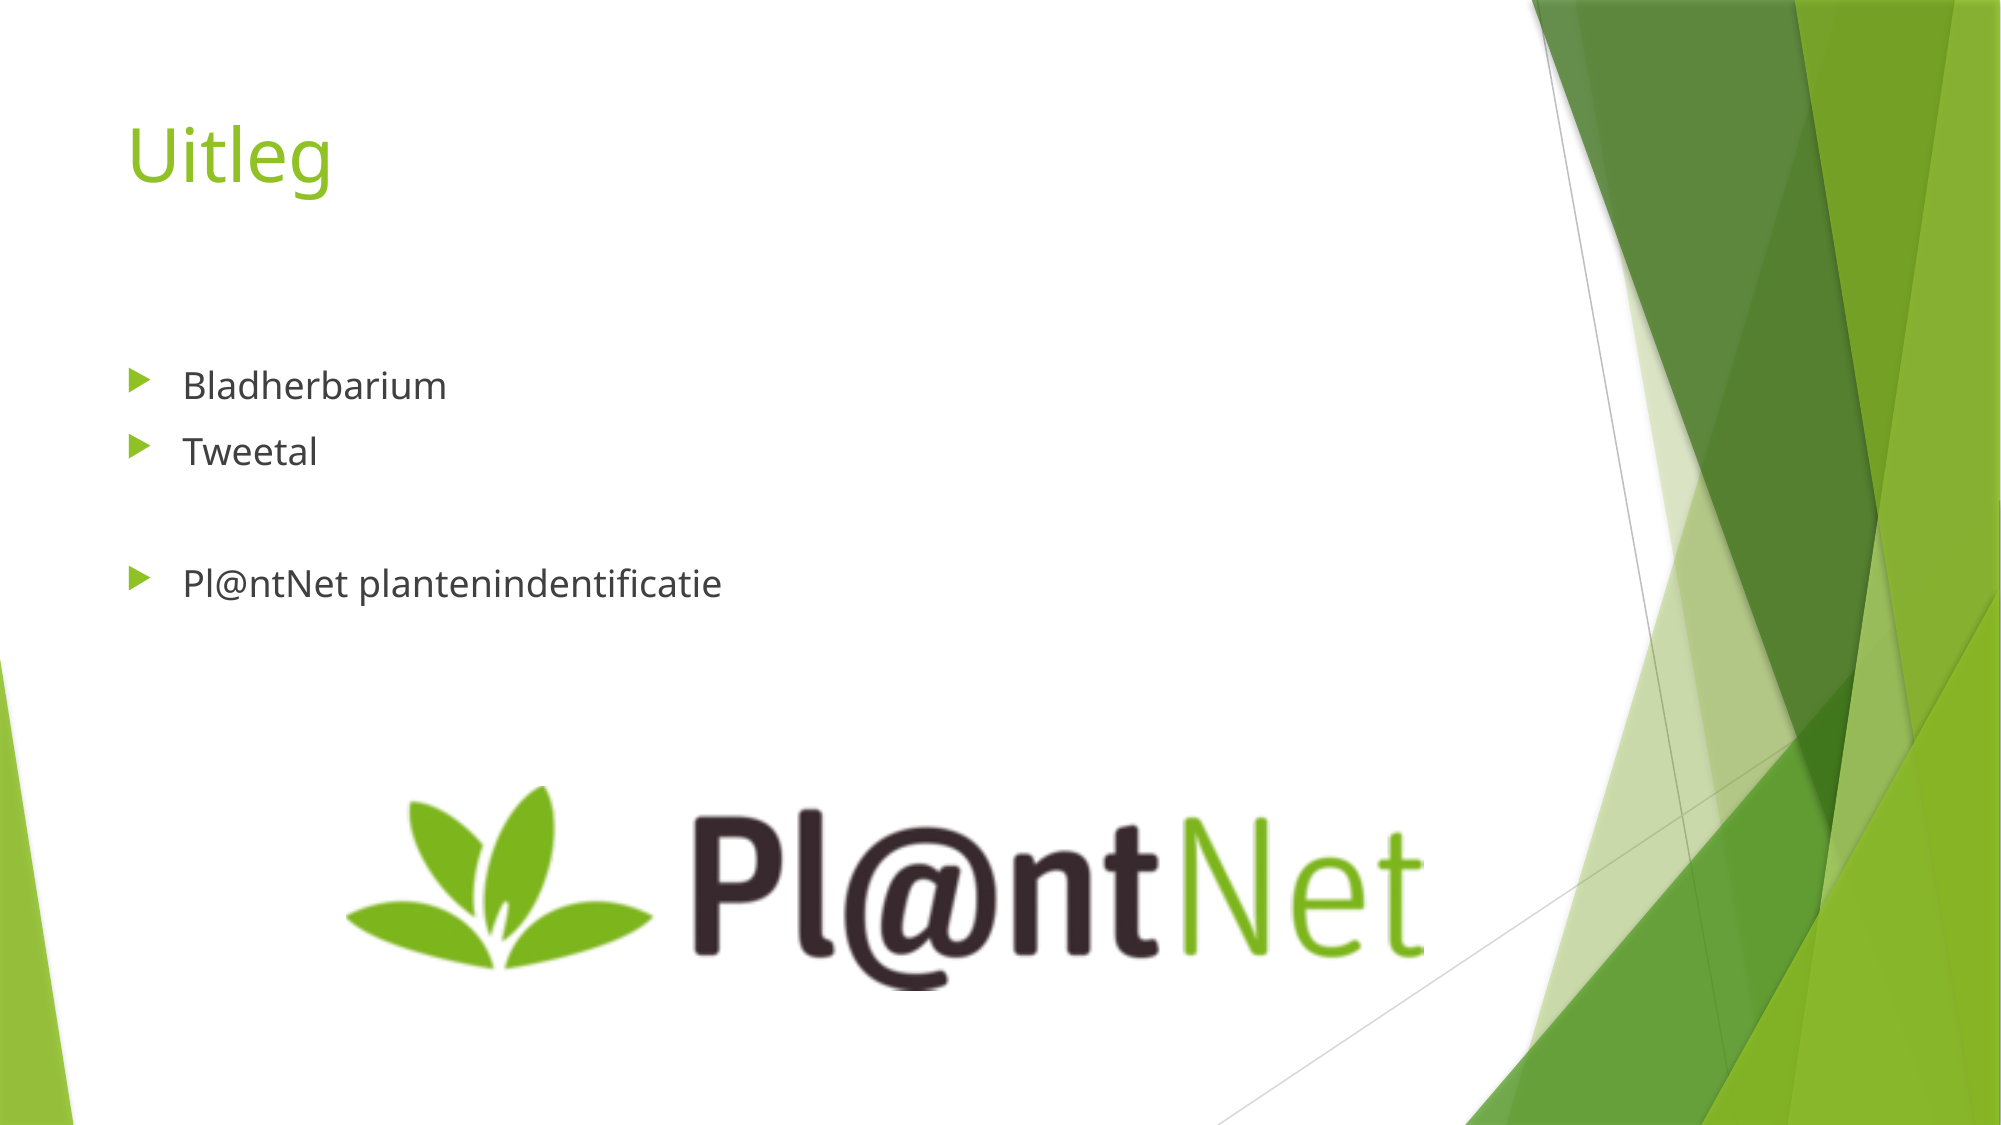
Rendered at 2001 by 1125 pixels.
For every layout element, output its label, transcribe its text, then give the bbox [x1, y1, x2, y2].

picture [345, 785, 1424, 992]
list Bladherbarium Tweetal Pl@ntNet plantenindentificatie [111, 354, 1522, 992]
title Uitleg [111, 99, 1522, 317]
